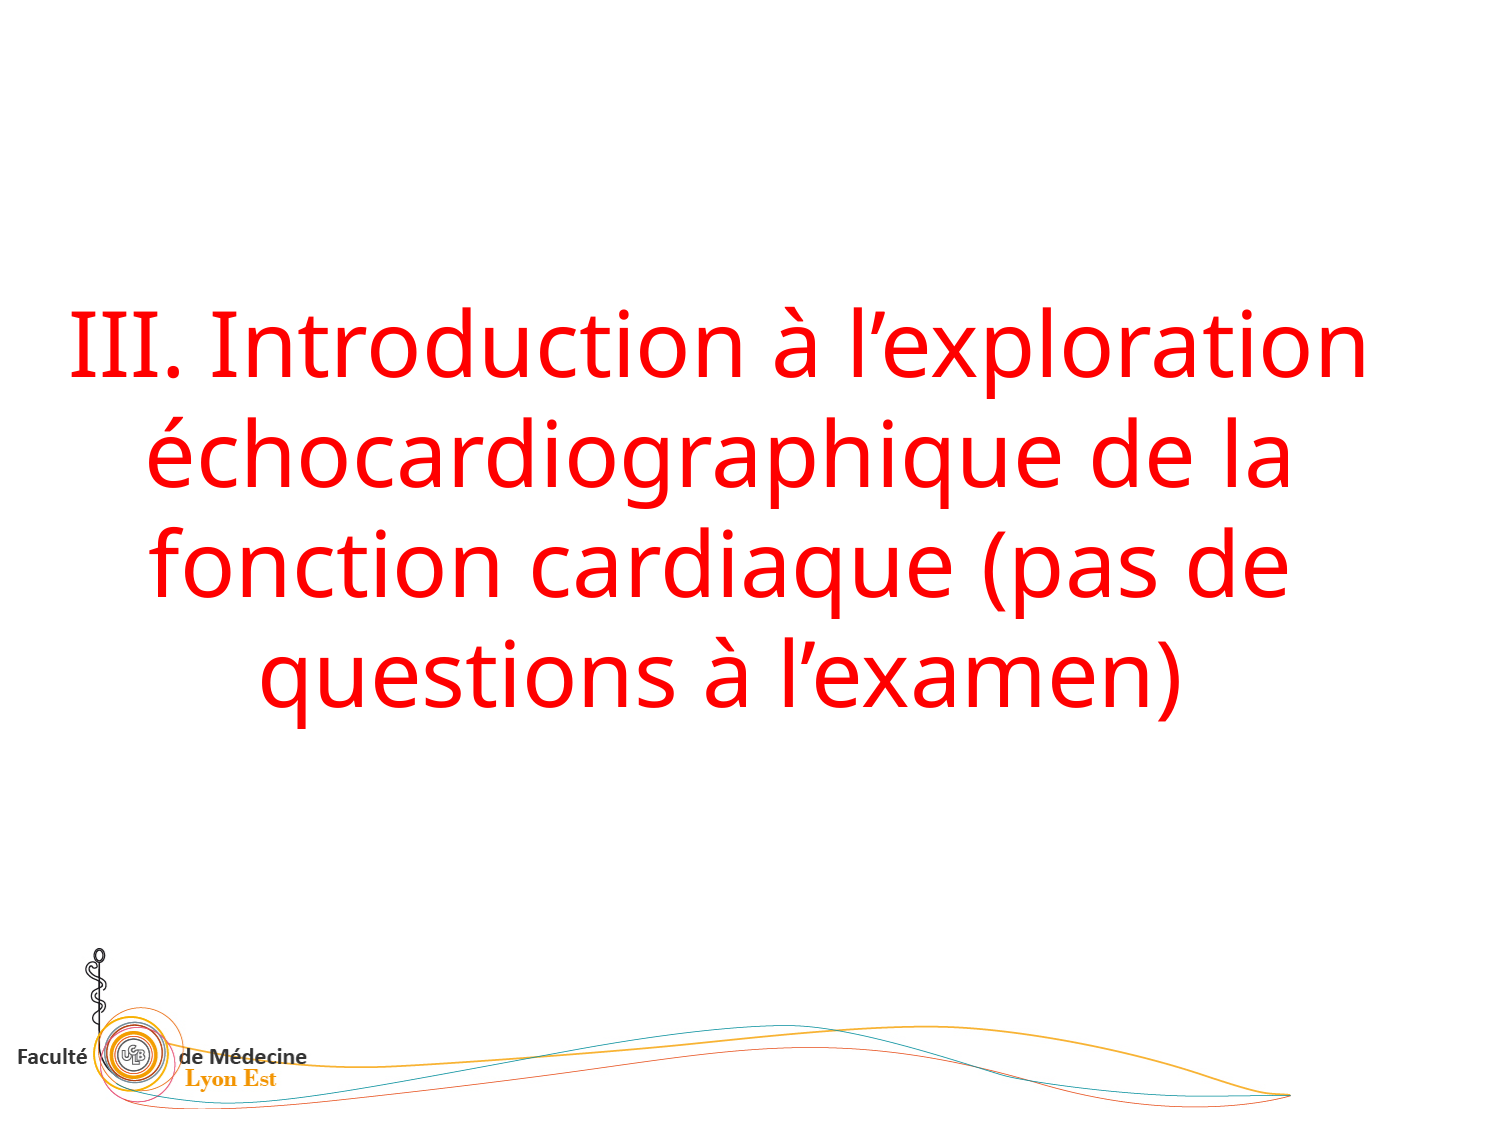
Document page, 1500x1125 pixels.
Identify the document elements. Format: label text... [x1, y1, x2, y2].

picture [17, 948, 1291, 1109]
text_box III. Introduction à l’exploration échocardiographique de la fonction cardiaque (pas de questions à l’examen) [19, 278, 1423, 734]
